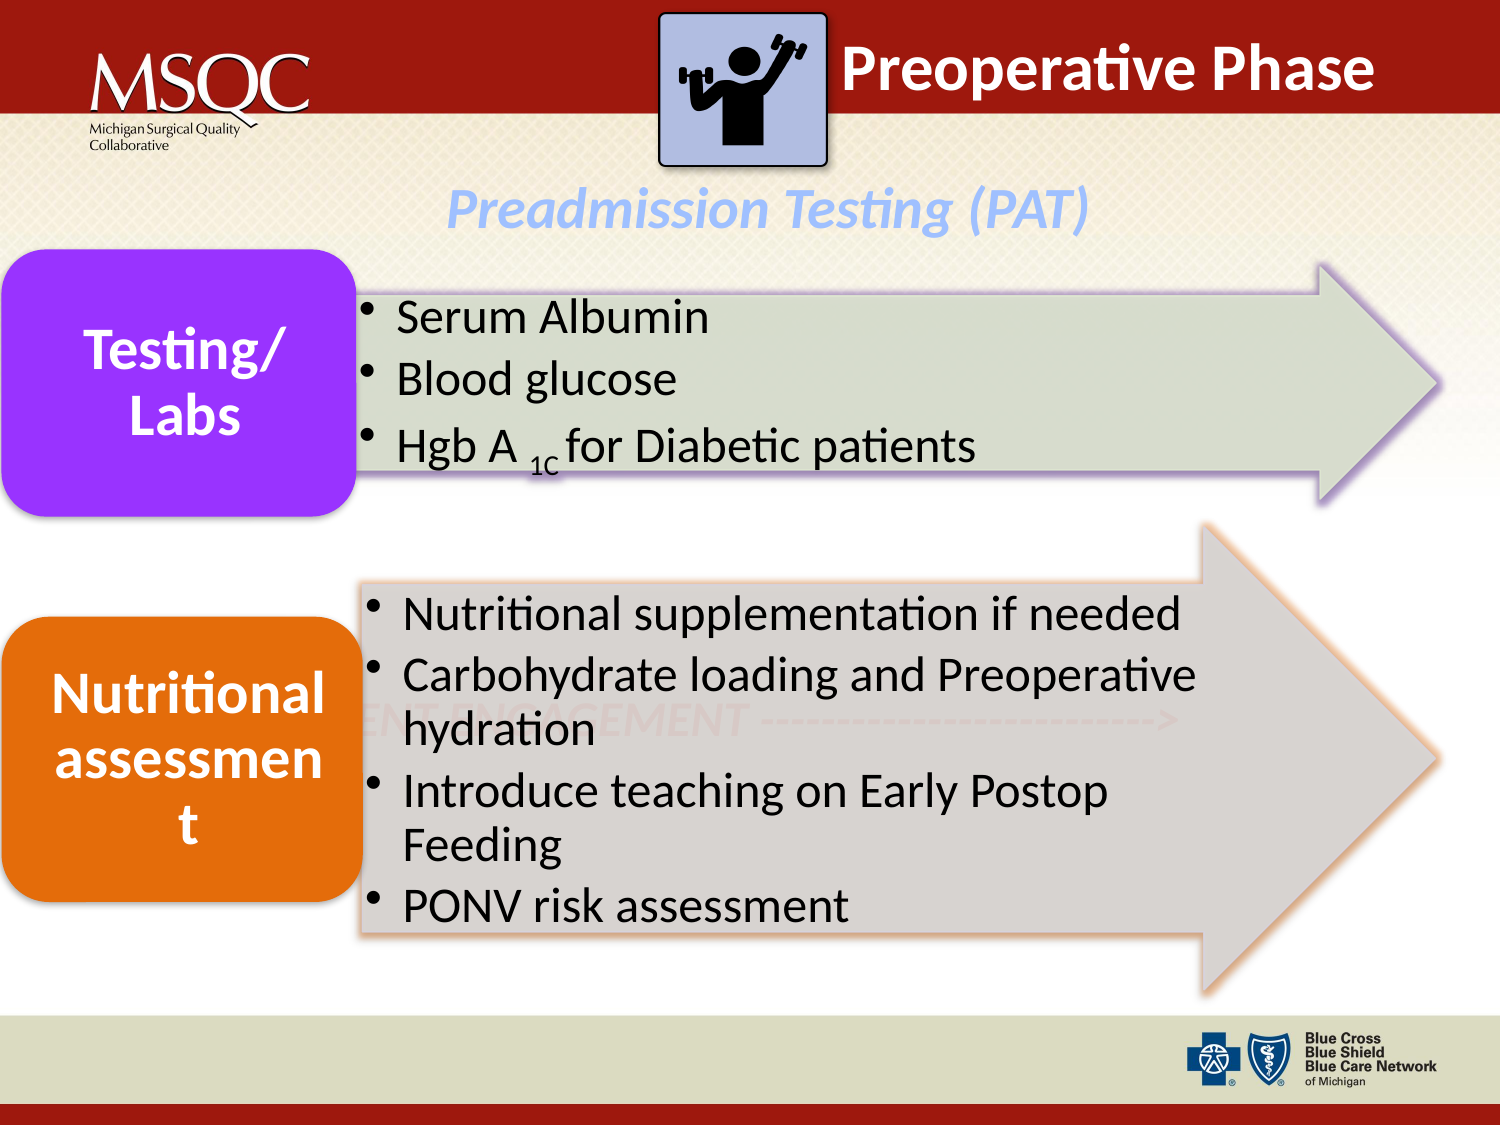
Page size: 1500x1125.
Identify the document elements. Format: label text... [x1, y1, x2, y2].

text_box Preoperative Phase [835, 16, 1467, 112]
picture [0, 0, 1500, 1125]
text_box Preadmission Testing (PAT) [364, 162, 1173, 247]
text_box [0, 248, 1438, 992]
